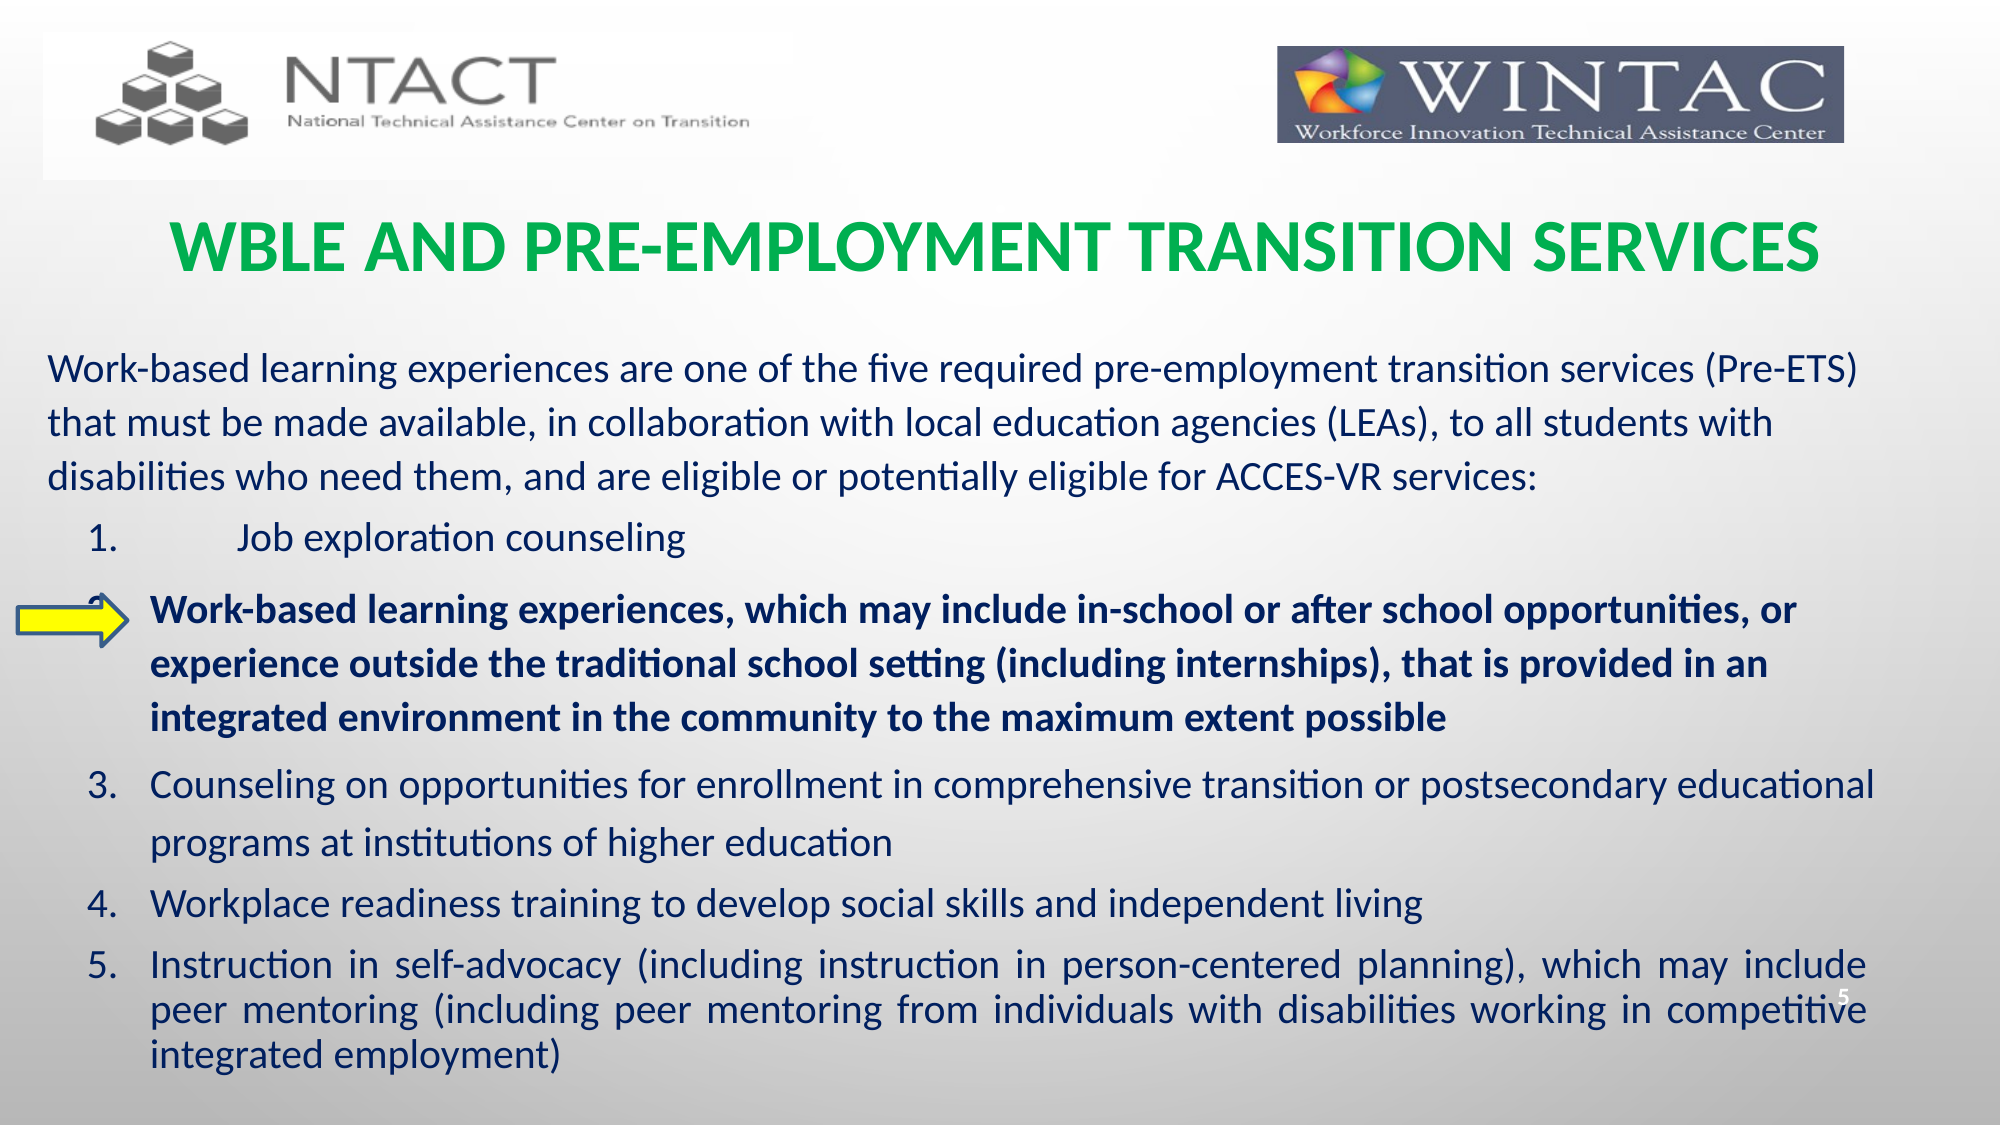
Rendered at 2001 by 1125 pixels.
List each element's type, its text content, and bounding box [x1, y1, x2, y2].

text_box [1277, 46, 1845, 143]
slide_number 5 [1724, 965, 1851, 1025]
text_box Work-based learning experiences are one of the five required pre-employment transition services (Pre-ETS) that must be made available, in collaboration with local education agencies (LEAs), to all students with disabilities who need them, and are eligible or potentially eligible for ACCES-VR services: 1. Job exploration counseling 2. Work-based learning experiences, which may include in-school or after school opportunities, or experience outside the traditional school setting (including internships), that is provided in an integrated environment in the community to the maximum extent possible Counseling on opportunities for enrollment in comprehensive transition or postsecondary educational programs at institutions of higher education Workplace readiness training to develop social skills and independent living Instruction in self-advocacy (including instruction in person-centered planning), which may include peer mentoring (including peer mentoring from individuals with disabilities working in competitive integrated employment) [45, 337, 1910, 1078]
text_box [17, 594, 128, 647]
title WBLE AND PRE-EMPLOYMENT TRANSITION SERVICES [17, 129, 1851, 336]
picture [0, 0, 2000, 1125]
